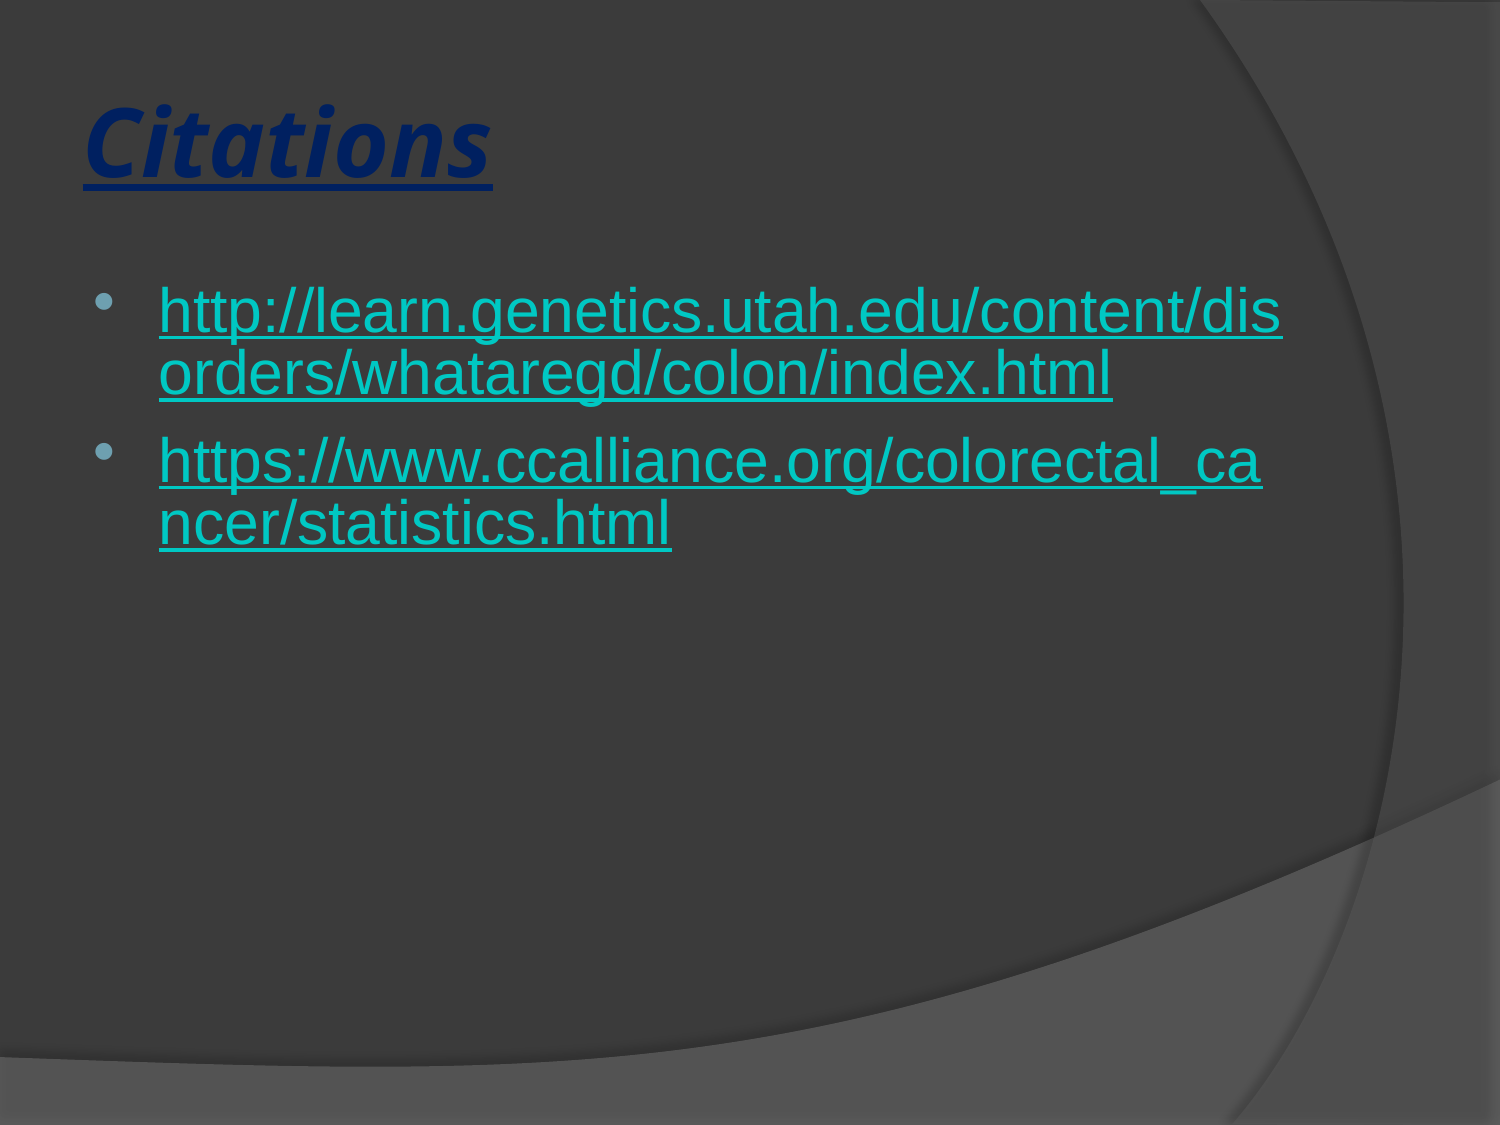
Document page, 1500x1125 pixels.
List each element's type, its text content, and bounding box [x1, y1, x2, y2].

title Citations [75, 45, 1300, 233]
list http://learn.genetics.utah.edu/content/disorders/whataregd/colon/index.html https://www.ccalliance.org/colorectal_cancer/statistics.html [75, 262, 1300, 1005]
